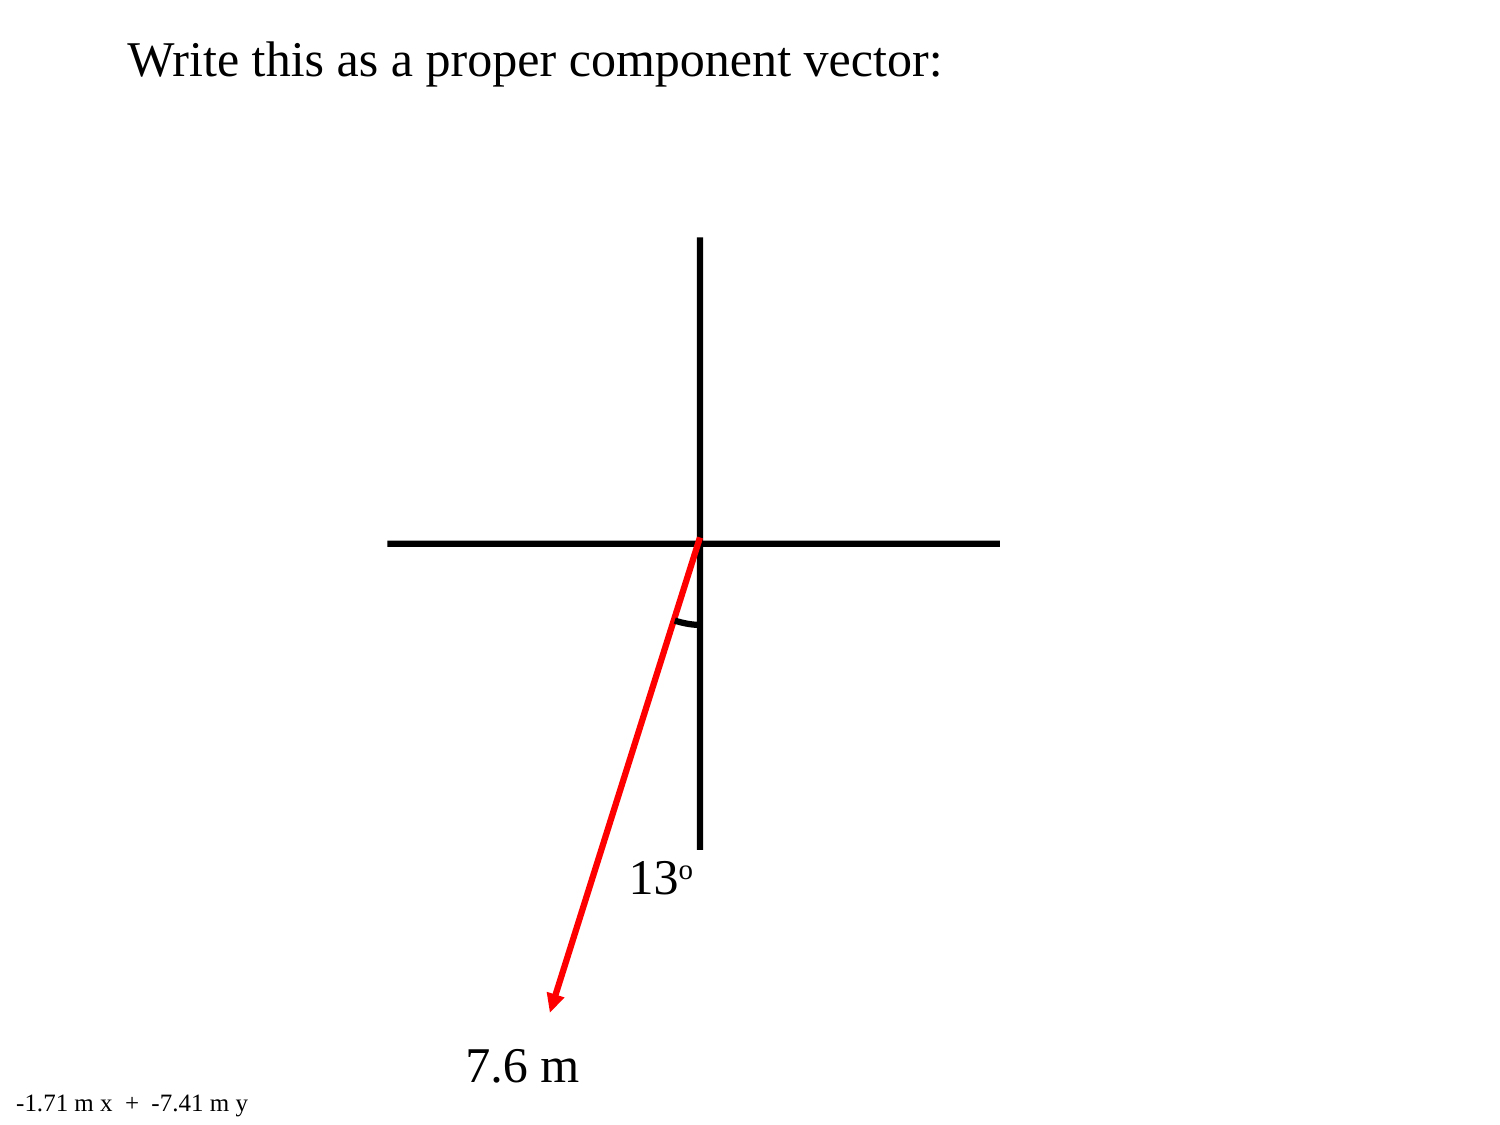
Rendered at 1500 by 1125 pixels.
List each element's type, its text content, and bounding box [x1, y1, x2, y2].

text_box Write this as a proper component vector: [112, 19, 959, 94]
text_box 13o [613, 837, 709, 913]
text_box [547, 537, 701, 1013]
text_box 7.6 m [450, 1024, 595, 1100]
text_box -1.71 m x + -7.41 m y [1, 1079, 264, 1125]
text_box [674, 537, 703, 626]
